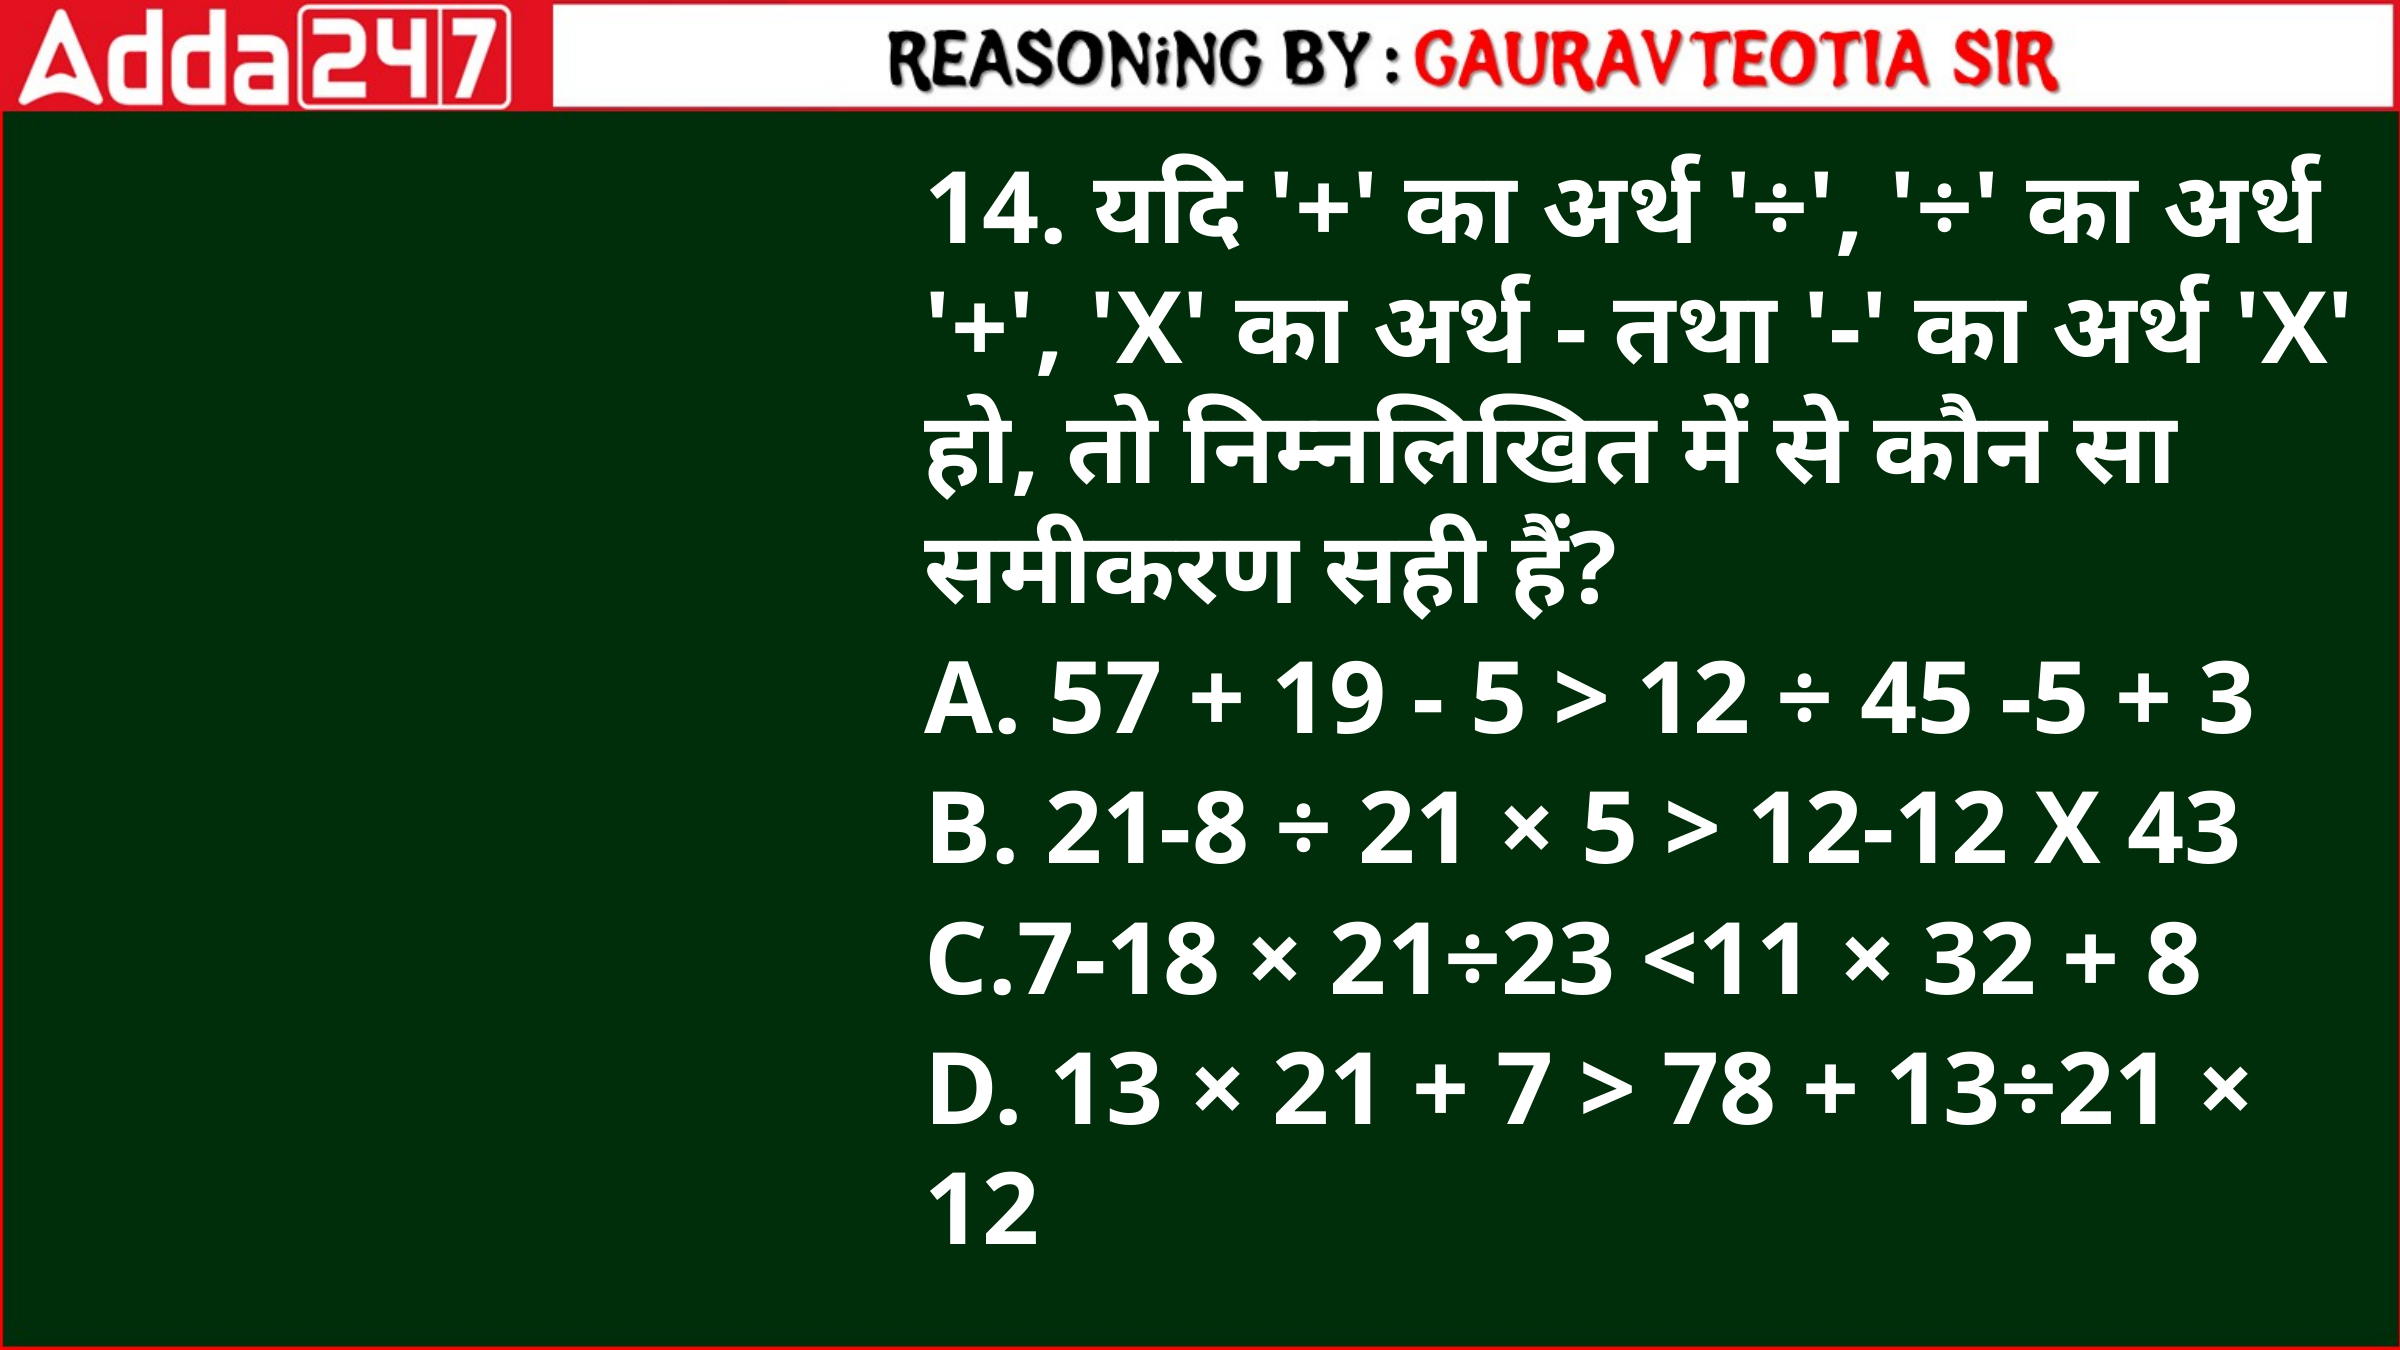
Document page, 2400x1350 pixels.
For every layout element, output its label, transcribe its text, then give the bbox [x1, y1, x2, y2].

picture [0, 0, 2400, 1350]
text_box 14. यदि '+' का अर्थ '÷', '÷' का अर्थ '+', 'X' का अर्थ - तथा '-' का अर्थ 'X' हो, तो निम्नलिखित में से कौन सा समीकरण सही हैं? A. 57 + 19 - 5 > 12 ÷ 45 -5 + 3 B. 21-8 ÷ 21 × 5 > 12-12 X 43 C.7-18 × 21÷23 <11 × 32 + 8 D. 13 × 21 + 7 > 78 + 13÷21 × 12 [924, 143, 2359, 1350]
